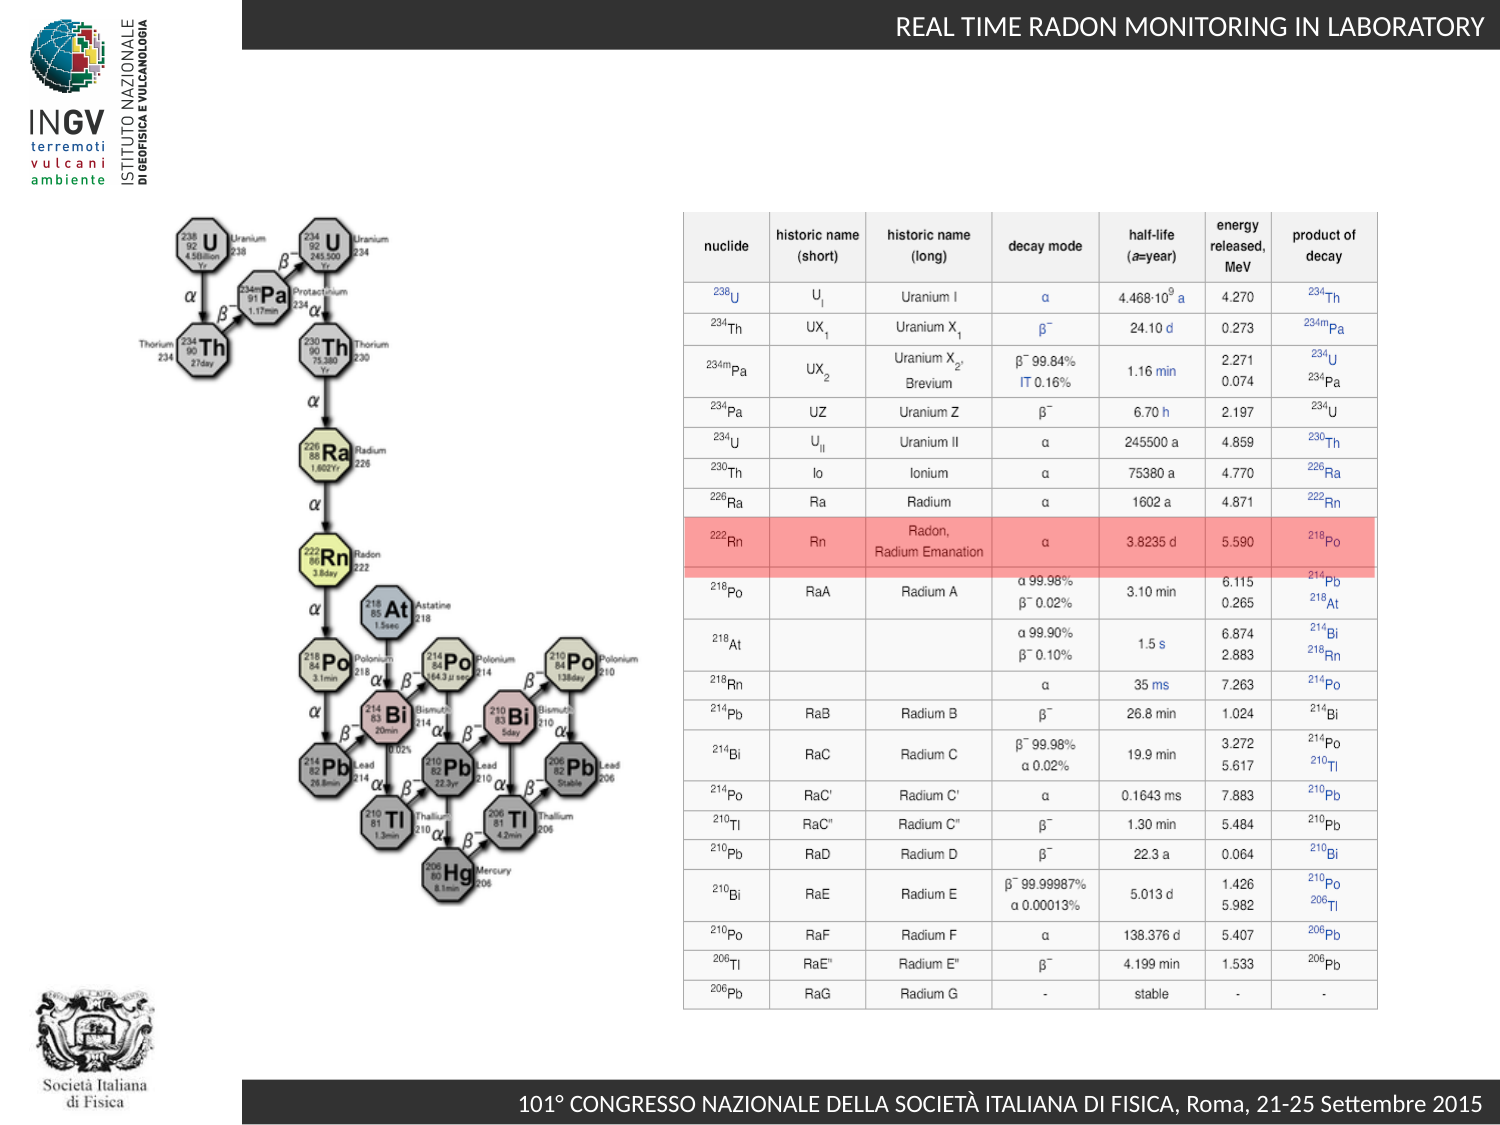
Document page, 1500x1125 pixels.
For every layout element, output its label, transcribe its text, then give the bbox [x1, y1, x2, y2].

text_box 101° CONGRESSO NAZIONALE DELLA SOCIETÀ ITALIANA DI FISICA, Roma, 21-25 Settembre 2015 [242, 1079, 1500, 1125]
text_box REAL TIME RADON MONITORING IN LABORATORY [242, 0, 1500, 50]
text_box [137, 212, 1380, 1013]
picture [29, 18, 148, 185]
picture [29, 984, 163, 1119]
